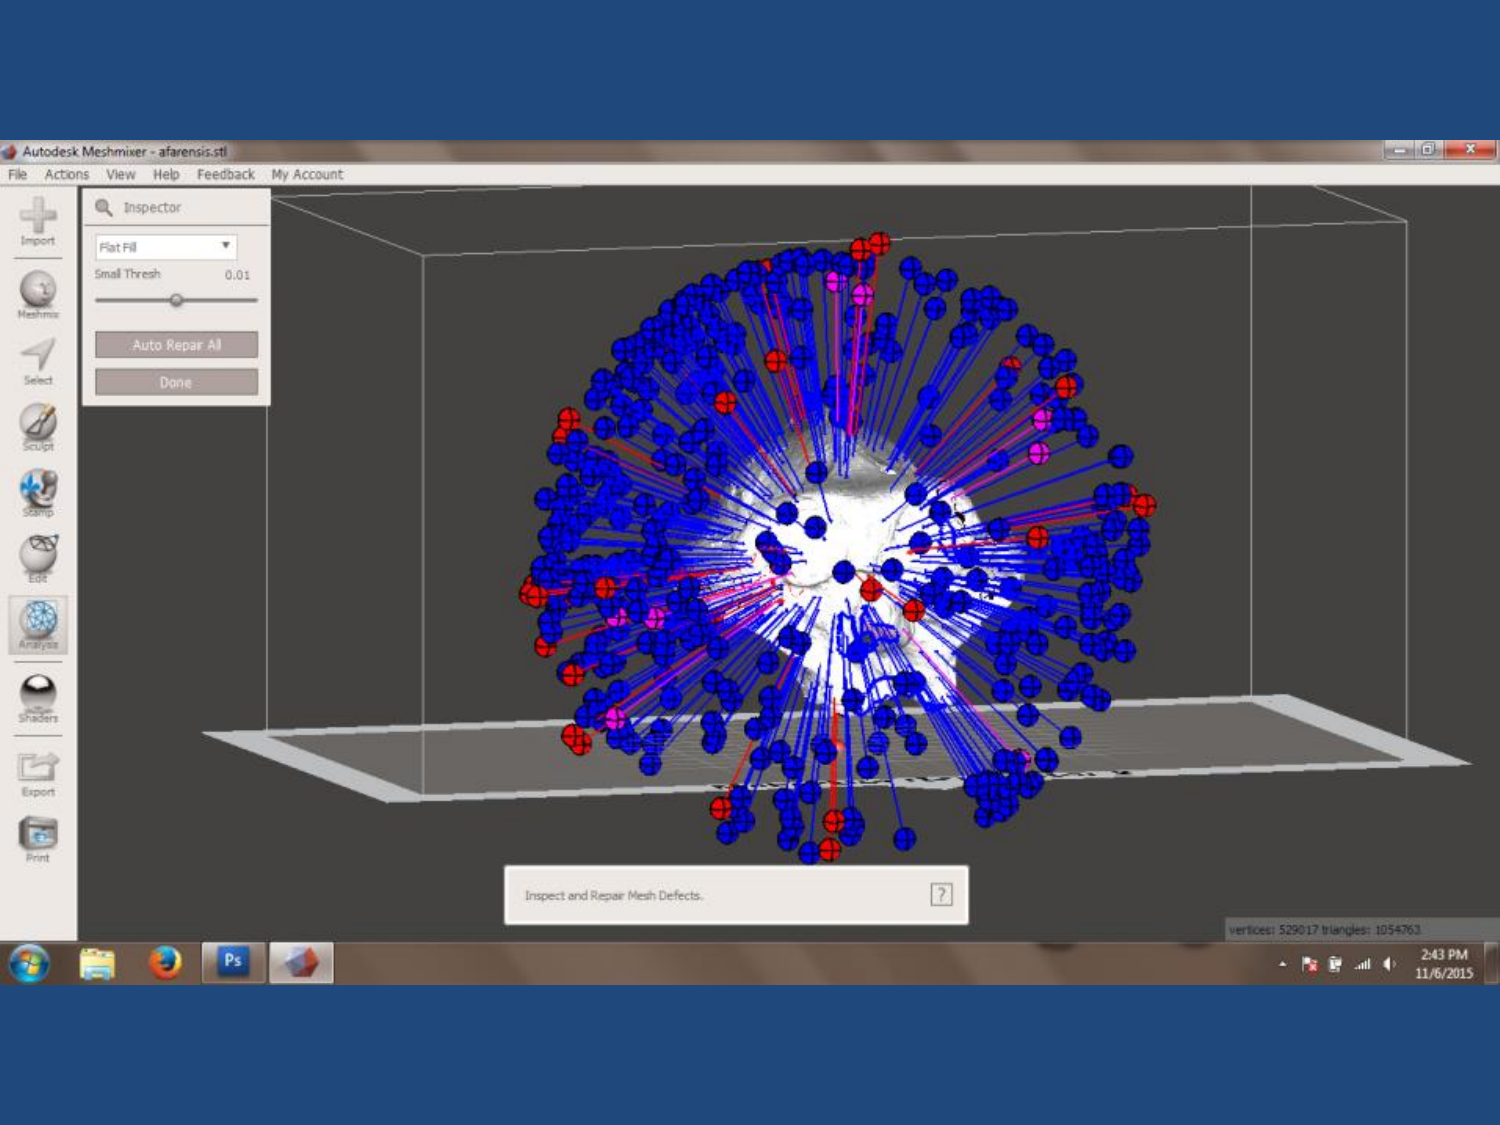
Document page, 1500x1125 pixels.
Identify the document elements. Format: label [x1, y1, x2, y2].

picture [0, 140, 1500, 985]
